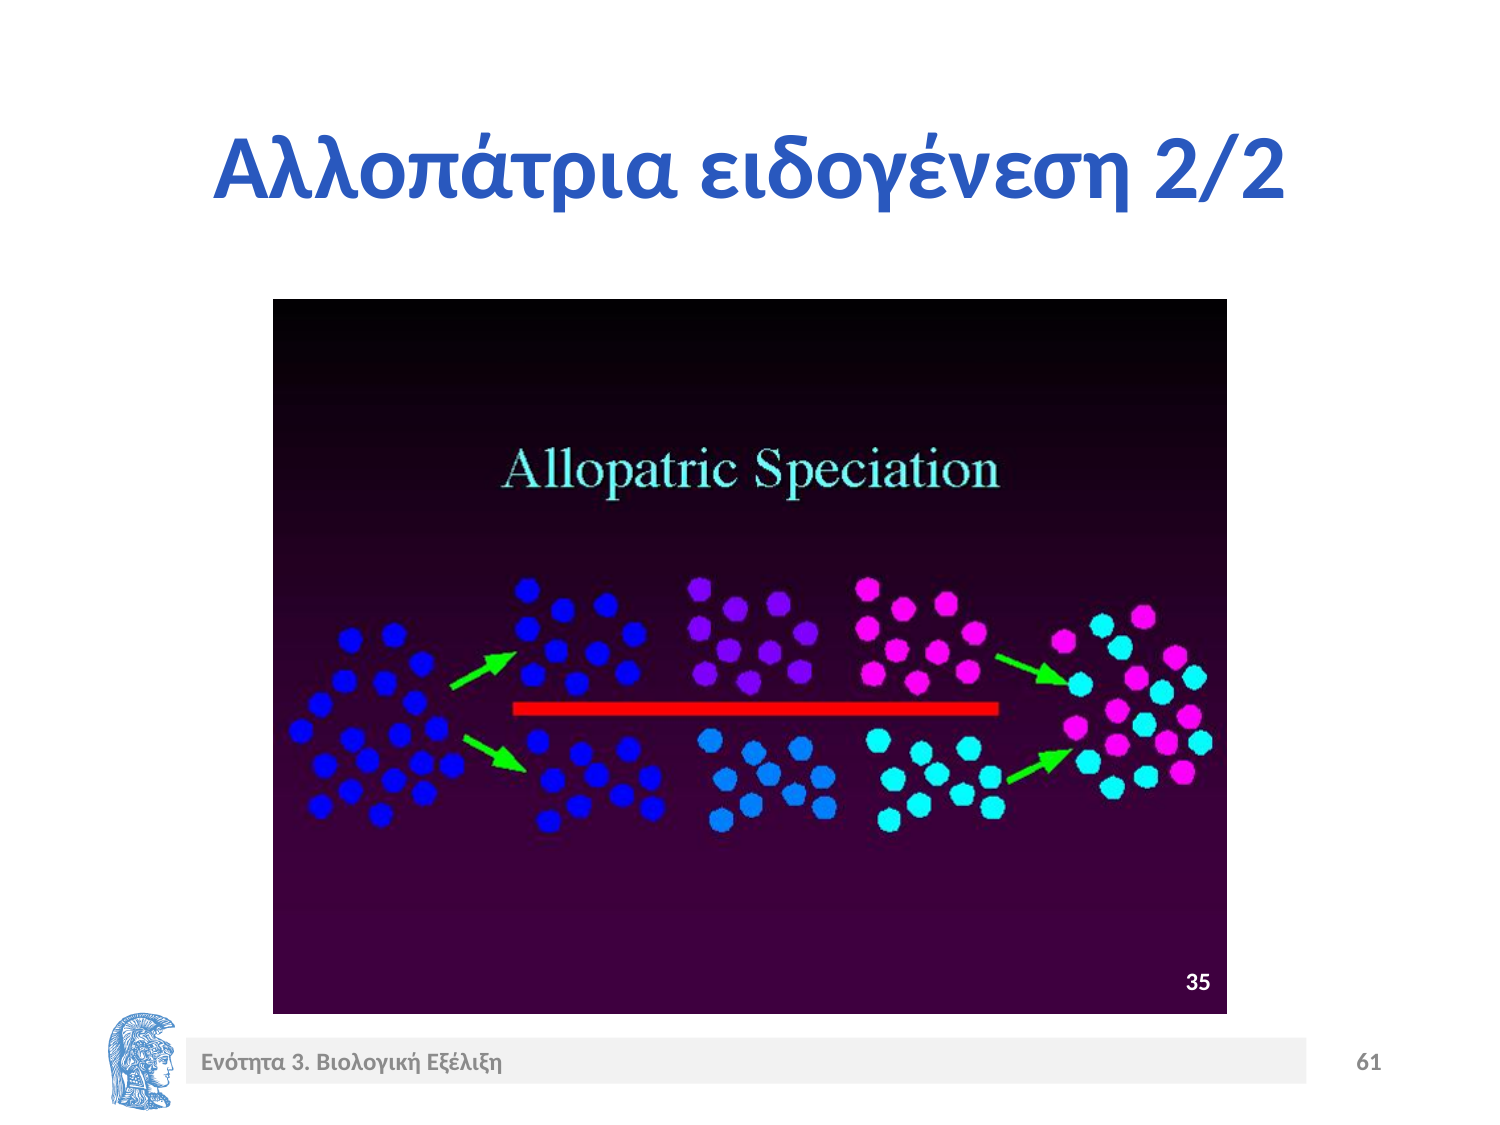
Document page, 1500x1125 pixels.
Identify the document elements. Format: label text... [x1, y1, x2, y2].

title Αλλοπάτρια ειδογένεση 2/2 [103, 59, 1397, 278]
picture [103, 1011, 186, 1114]
footer Ενότητα 3. Βιολογική Εξέλιξη [186, 1037, 1306, 1084]
slide_number 61 [1306, 1037, 1397, 1084]
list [273, 299, 1227, 1014]
